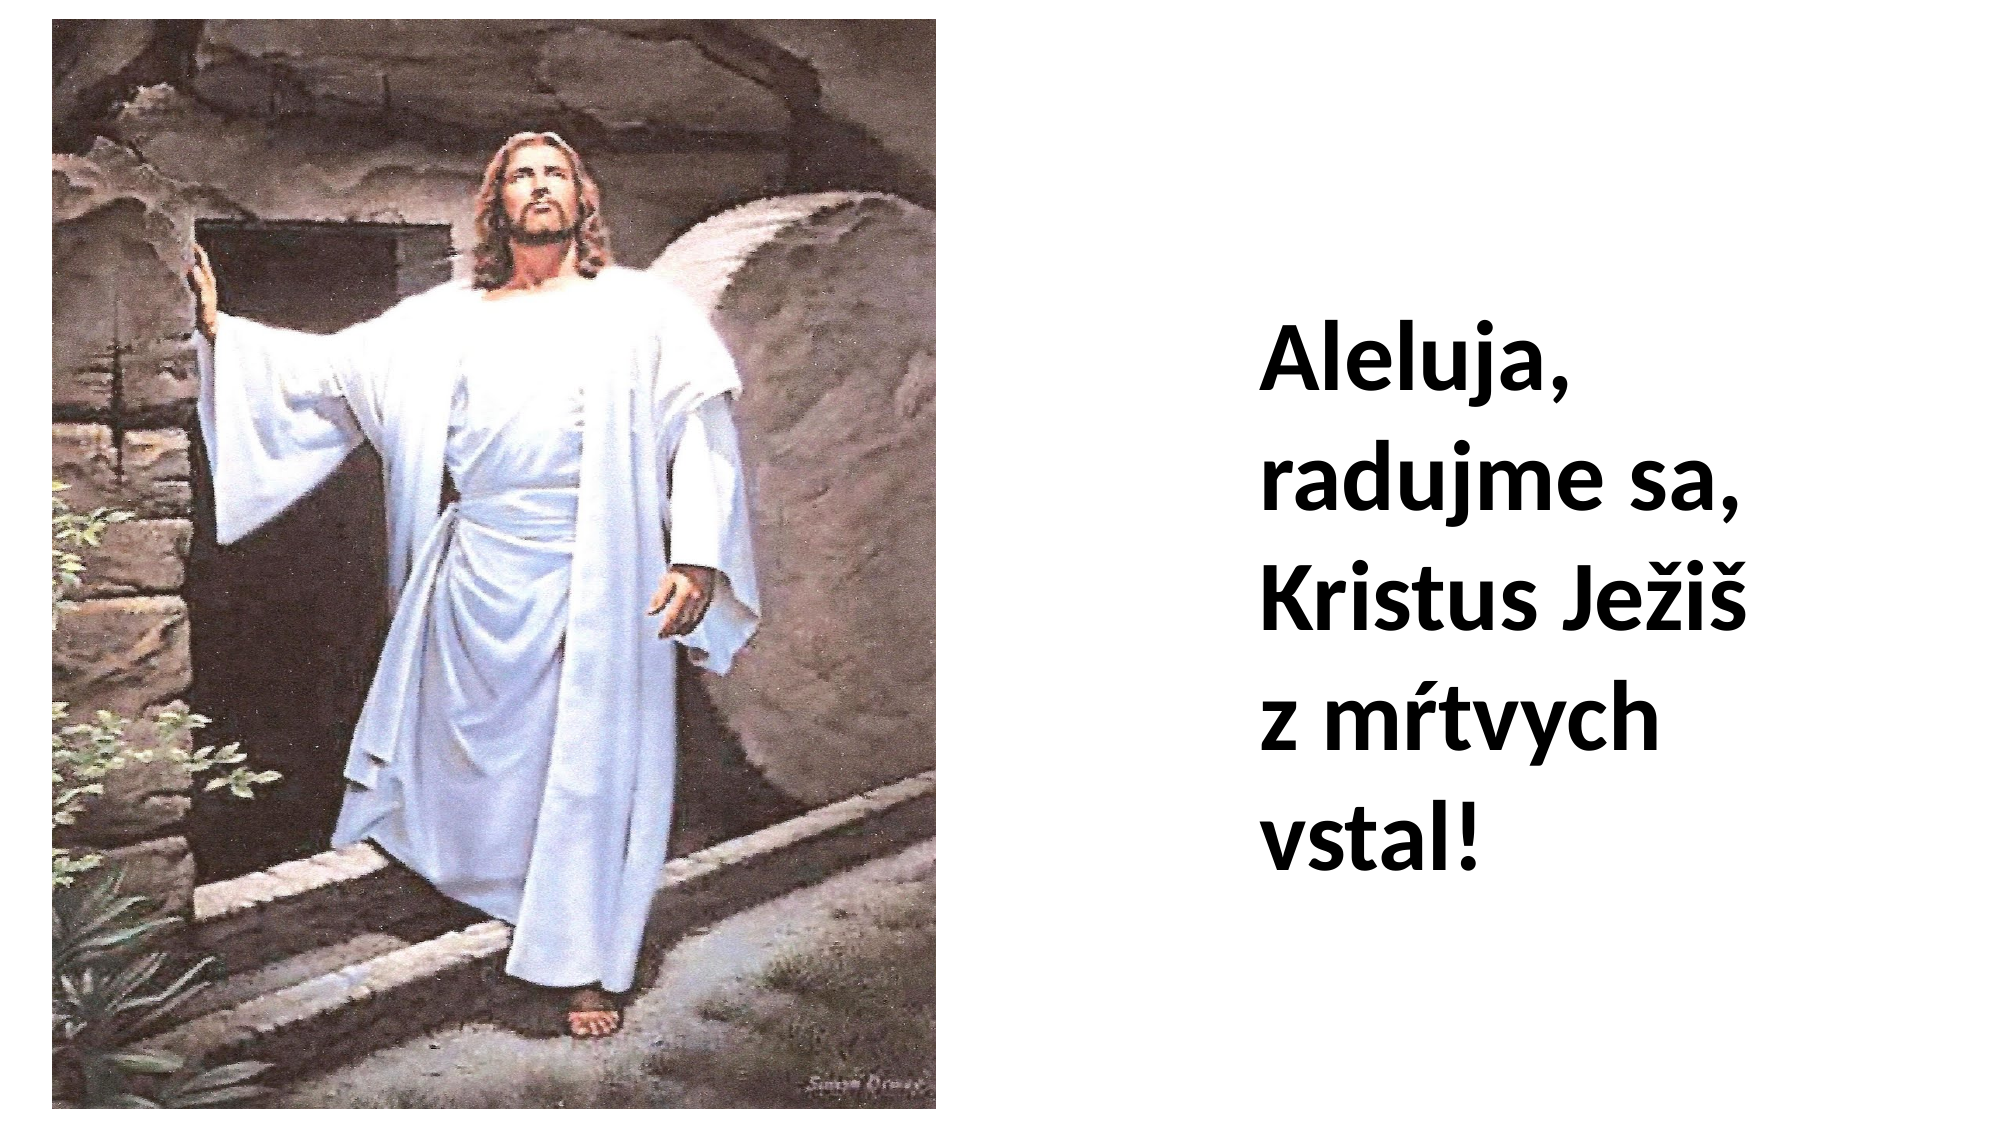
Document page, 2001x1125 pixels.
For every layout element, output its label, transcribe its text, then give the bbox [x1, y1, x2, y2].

text_box Aleluja, radujme sa, Kristus Ježiš z mŕtvych vstal! [1244, 283, 1798, 898]
picture [52, 19, 936, 1110]
